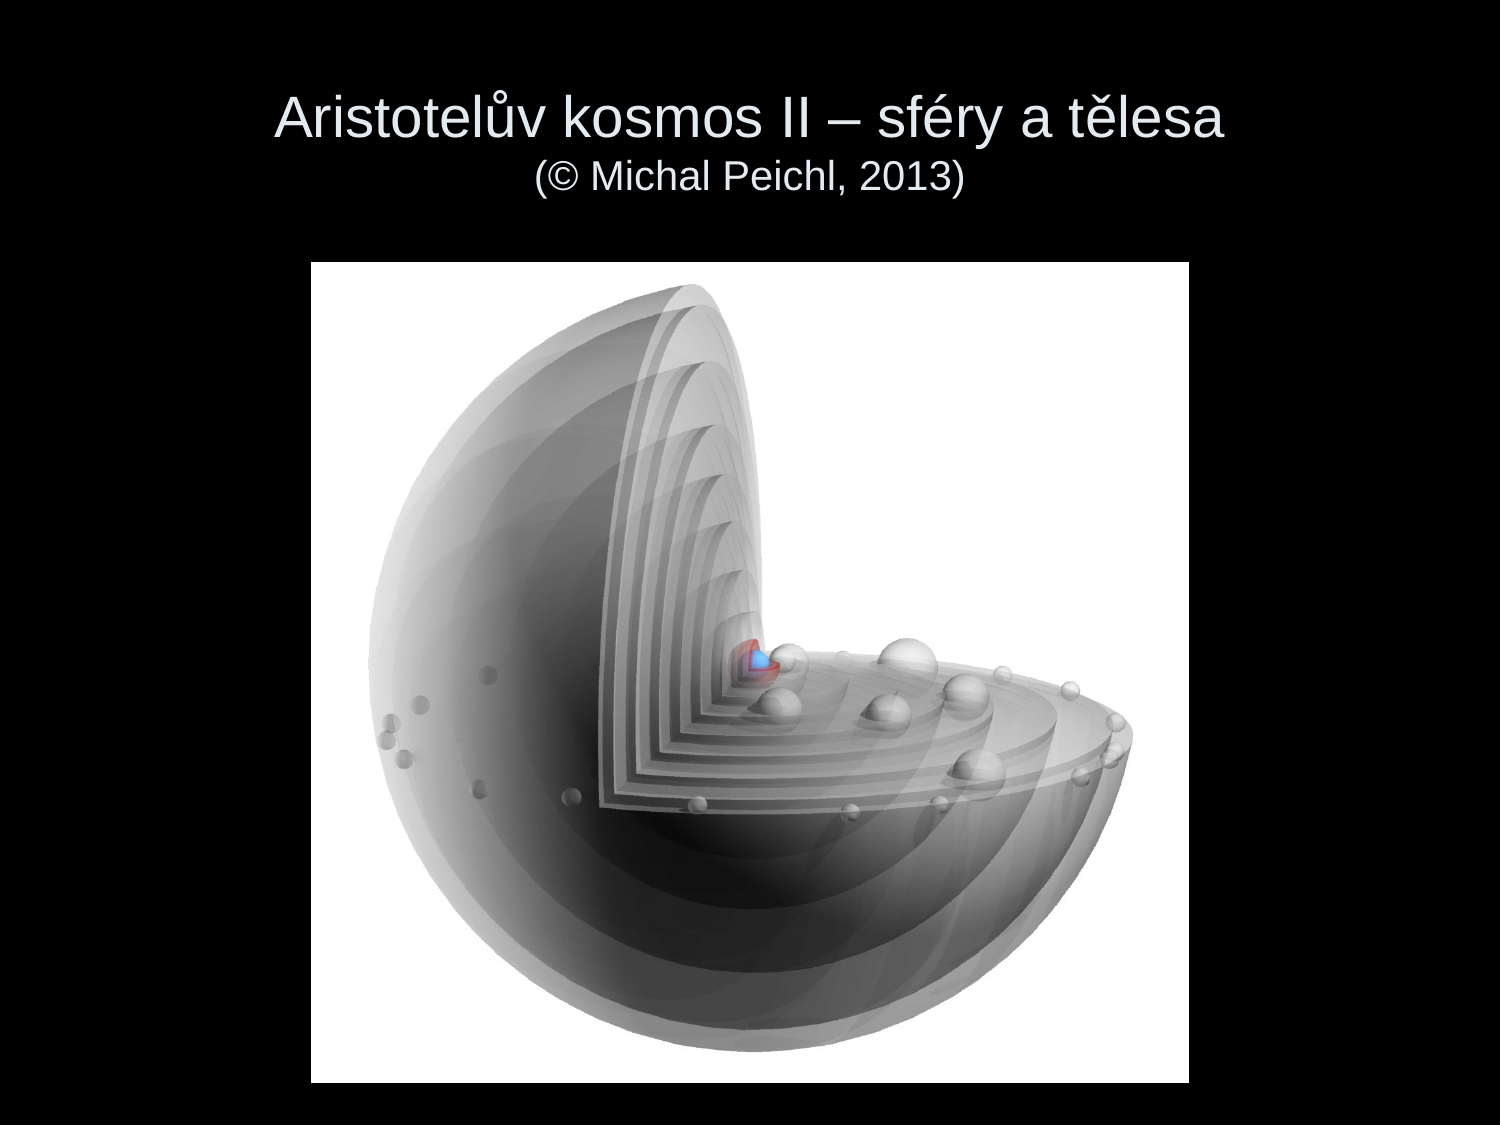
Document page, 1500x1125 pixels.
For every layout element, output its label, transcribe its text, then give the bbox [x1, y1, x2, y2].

picture [311, 262, 1189, 1083]
title Aristotelův kosmos II – sféry a tělesa (© Michal Peichl, 2013) [75, 45, 1425, 233]
